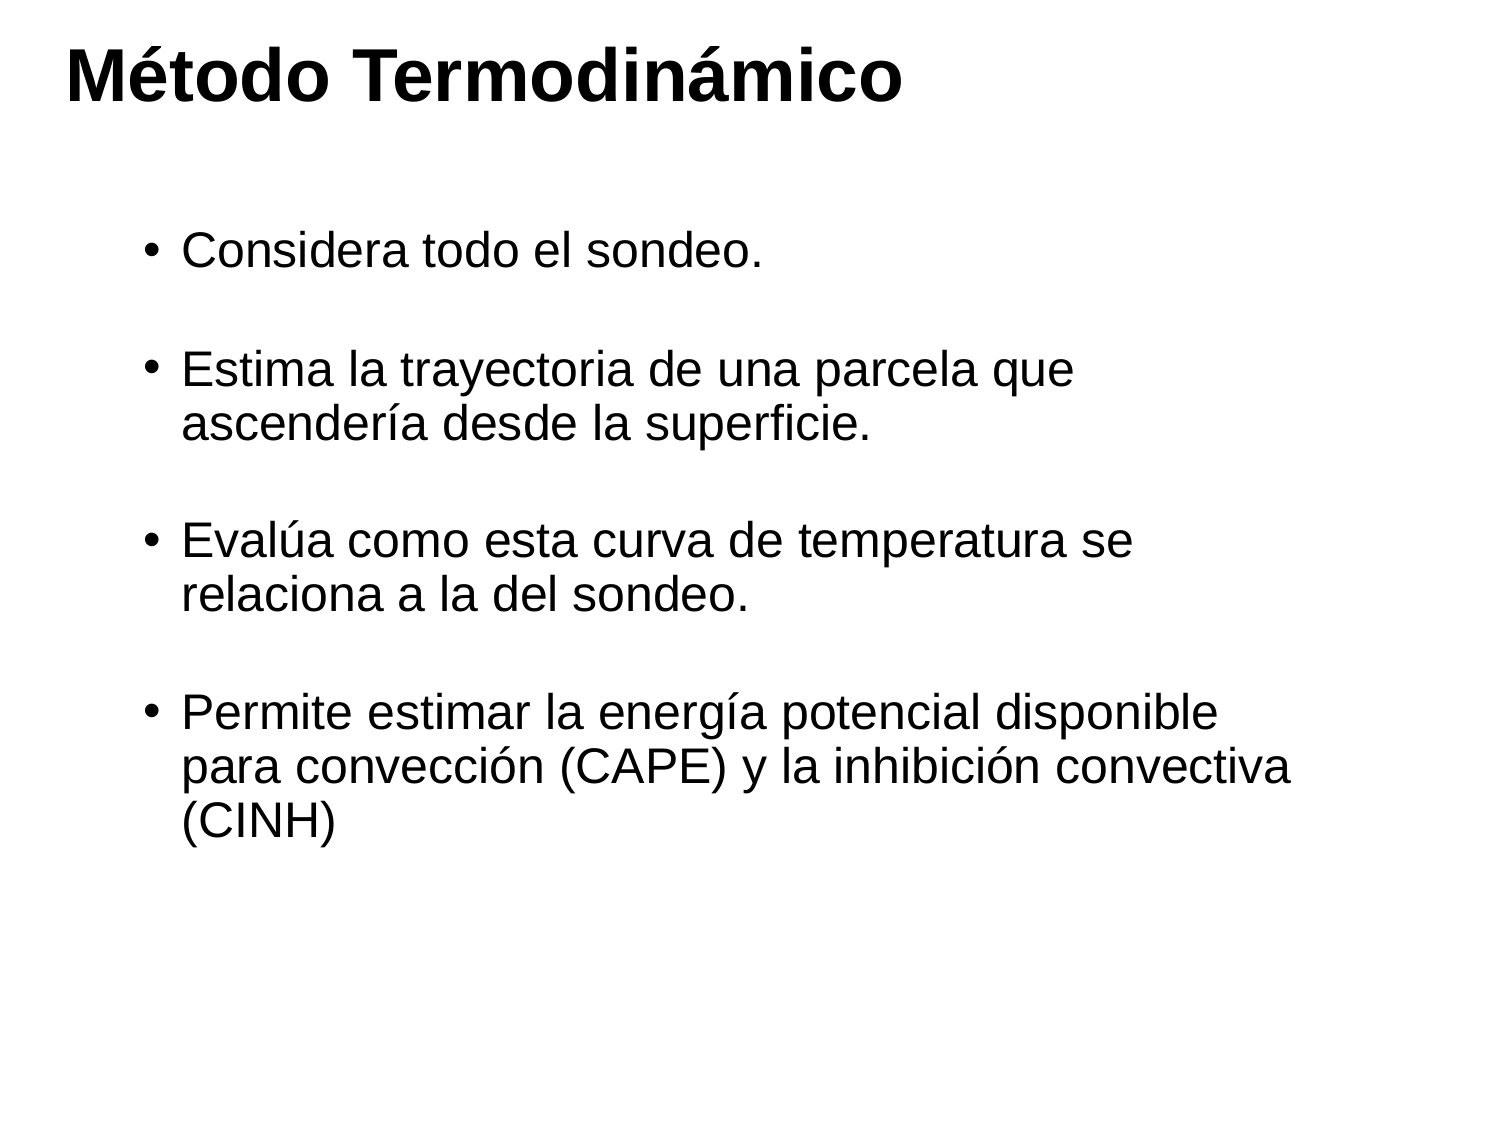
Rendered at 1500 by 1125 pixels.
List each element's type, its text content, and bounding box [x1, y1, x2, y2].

title Método Termodinámico [50, 0, 1119, 171]
list Considera todo el sondeo. Estima la trayectoria de una parcela que ascendería desde la superficie. Evalúa como esta curva de temperatura se relaciona a la del sondeo. Permite estimar la energía potencial disponible para convección (CAPE) y la inhibición convectiva (CINH) [129, 217, 1327, 1005]
